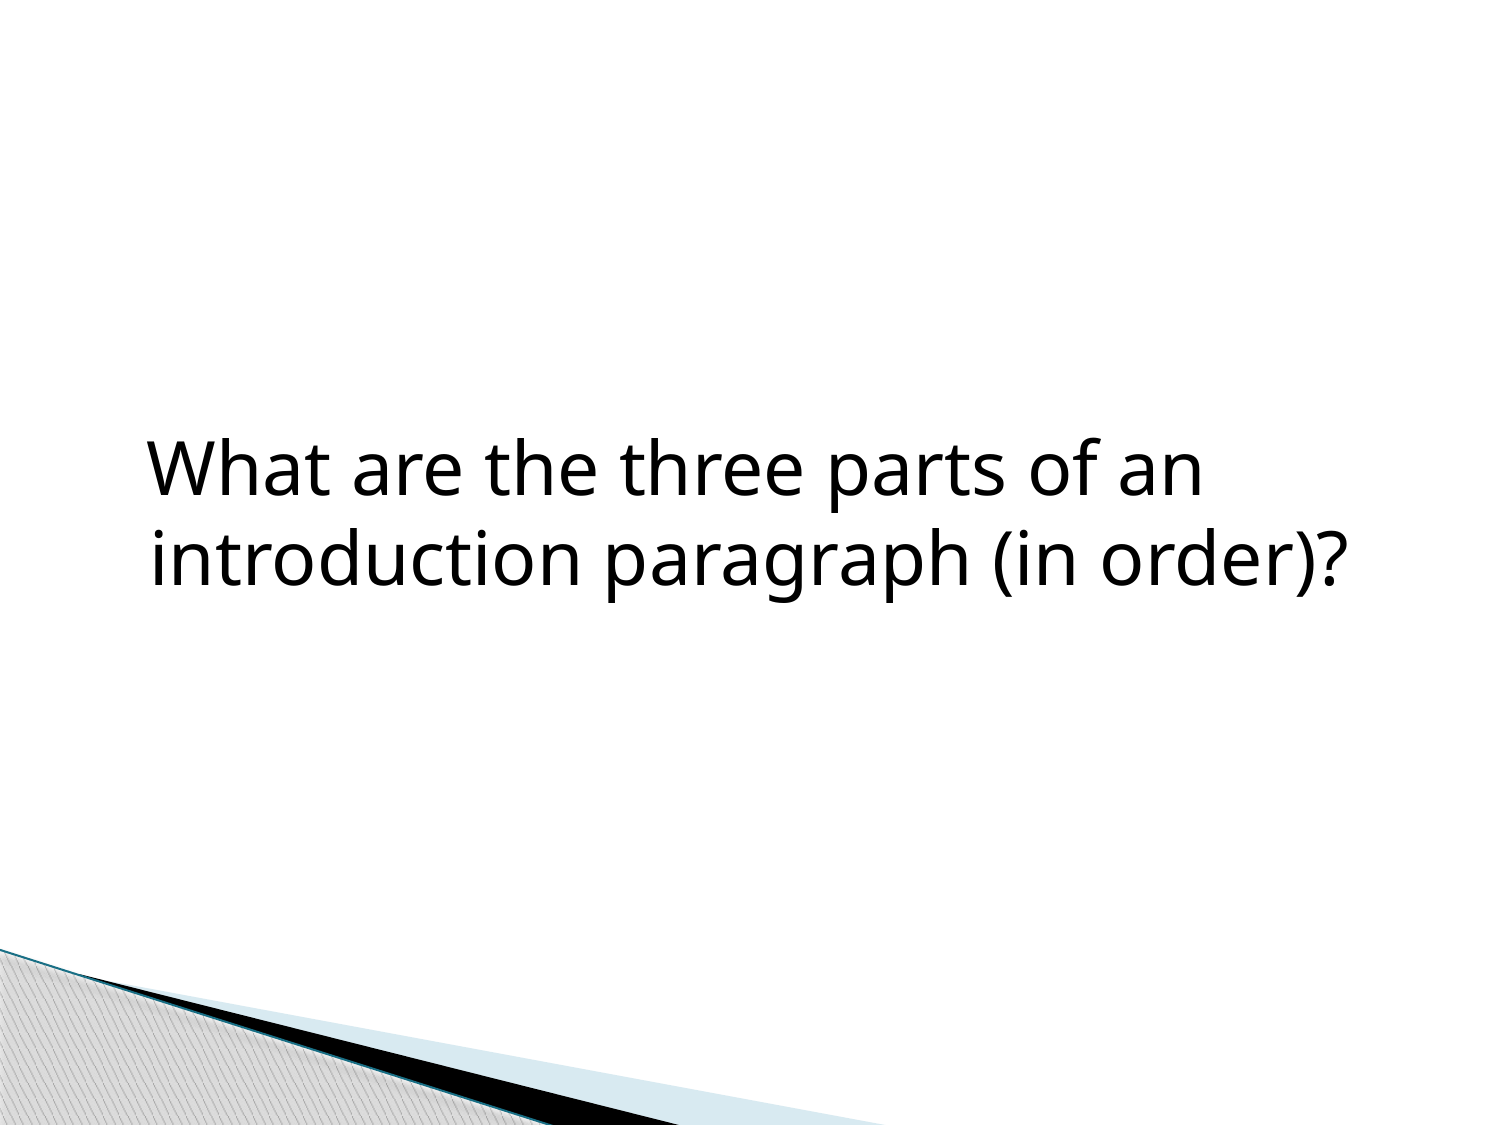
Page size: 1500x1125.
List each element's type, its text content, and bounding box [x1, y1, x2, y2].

list What are the three parts of an introduction paragraph (in order)? [75, 413, 1425, 986]
